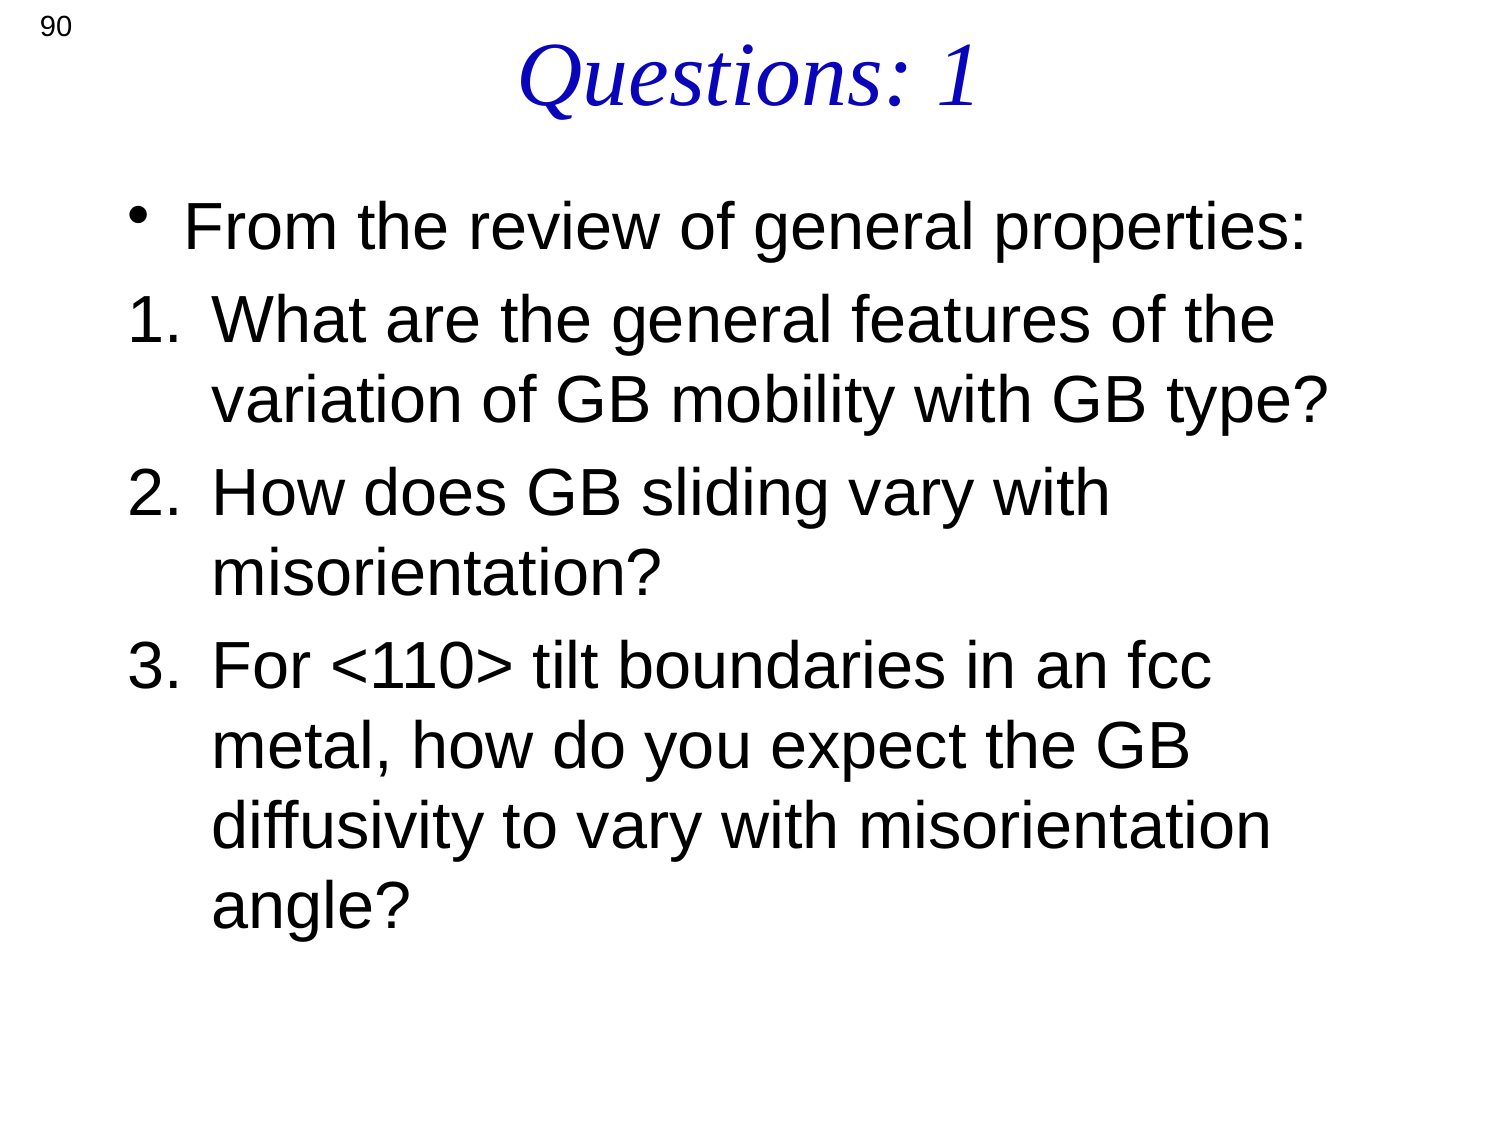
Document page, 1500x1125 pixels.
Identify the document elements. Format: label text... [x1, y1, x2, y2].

slide_number 90 [0, 0, 88, 51]
list From the review of general properties: What are the general features of the variation of GB mobility with GB type? How does GB sliding vary with misorientation? For <110> tilt boundaries in an fcc metal, how do you expect the GB diffusivity to vary with misorientation angle? [112, 174, 1388, 1001]
title Questions: 1 [112, 0, 1388, 138]
